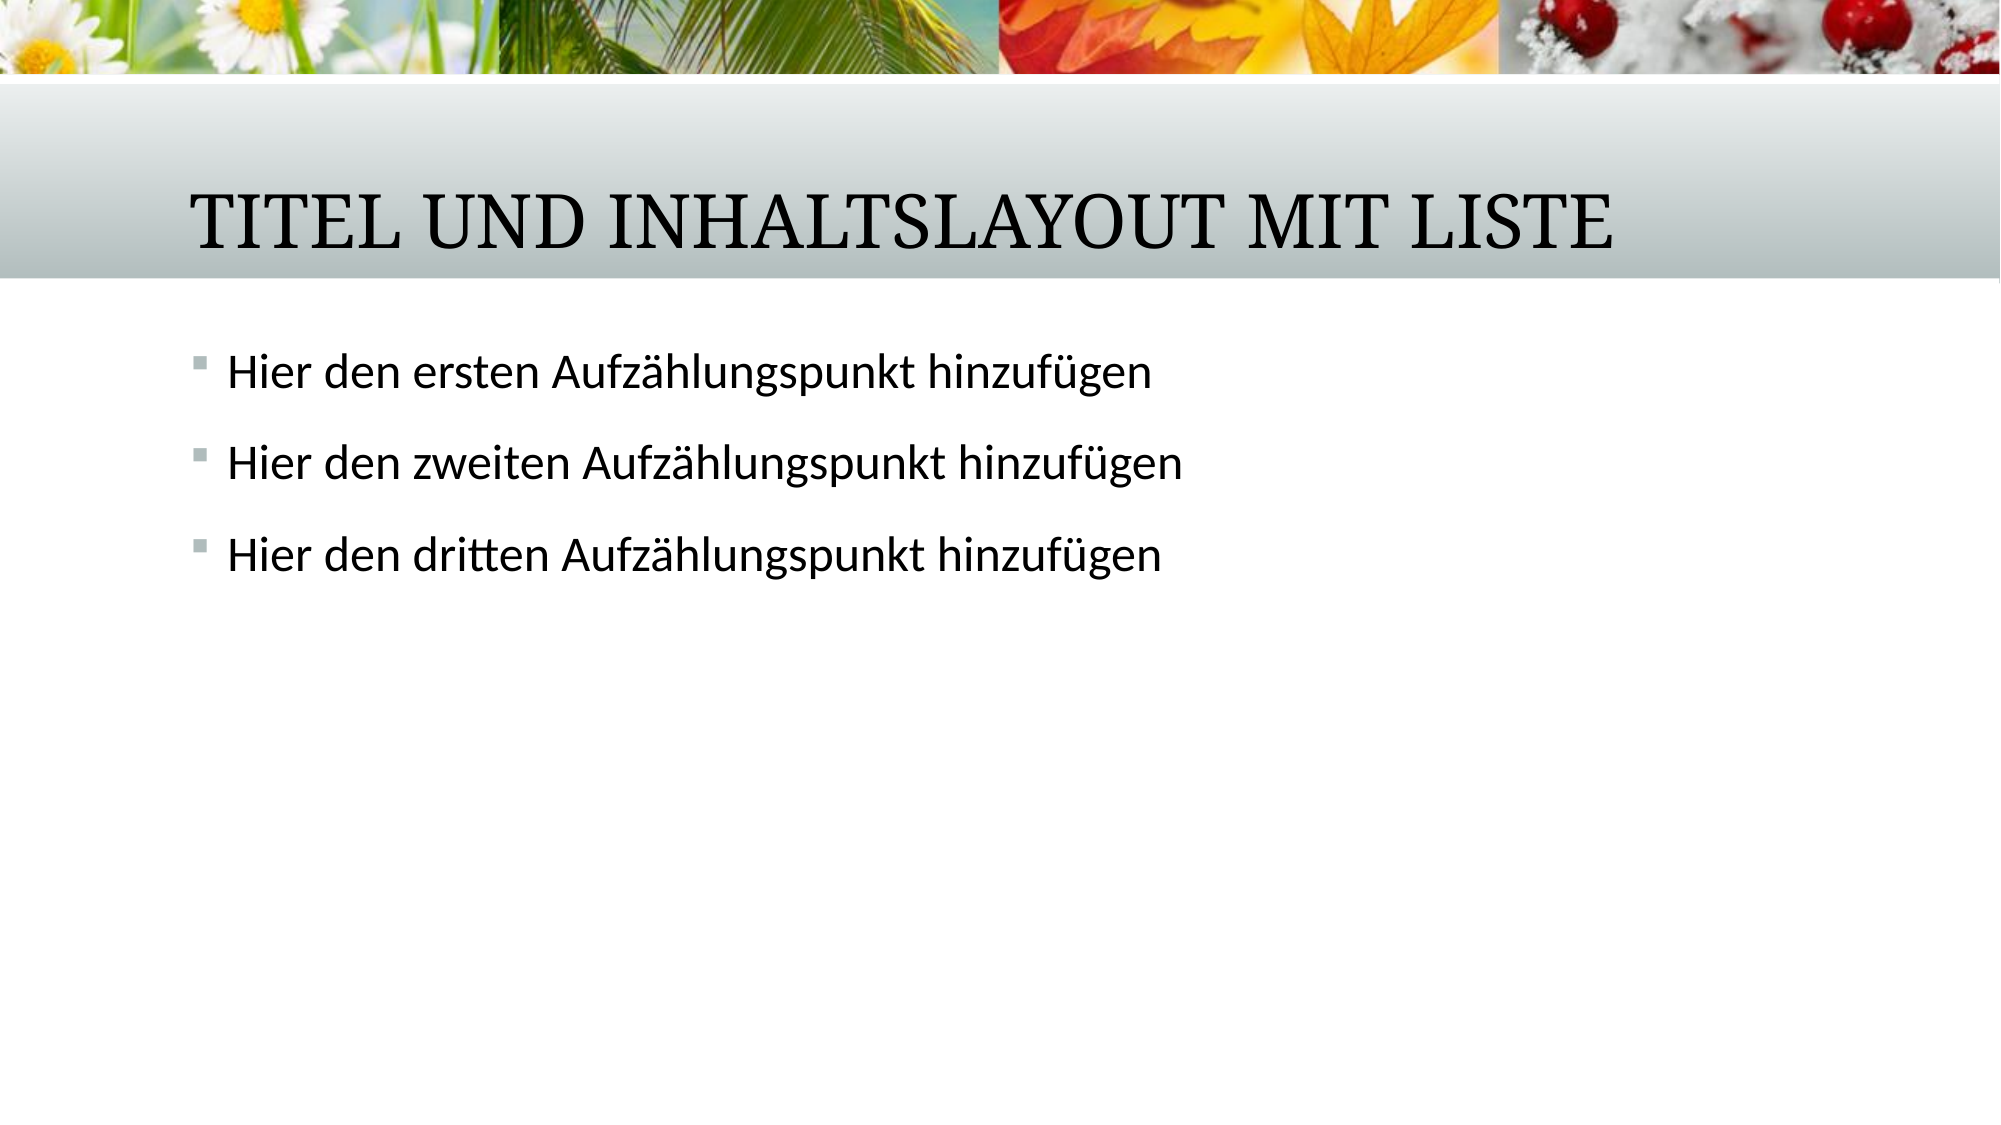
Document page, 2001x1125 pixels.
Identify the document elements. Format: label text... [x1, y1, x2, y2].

picture [0, 0, 2000, 74]
list Hier den ersten Aufzählungspunkt hinzufügen Hier den zweiten Aufzählungspunkt hinzufügen Hier den dritten Aufzählungspunkt hinzufügen [174, 337, 1825, 1050]
title Titel und Inhaltslayout mit Liste [174, 92, 1825, 273]
